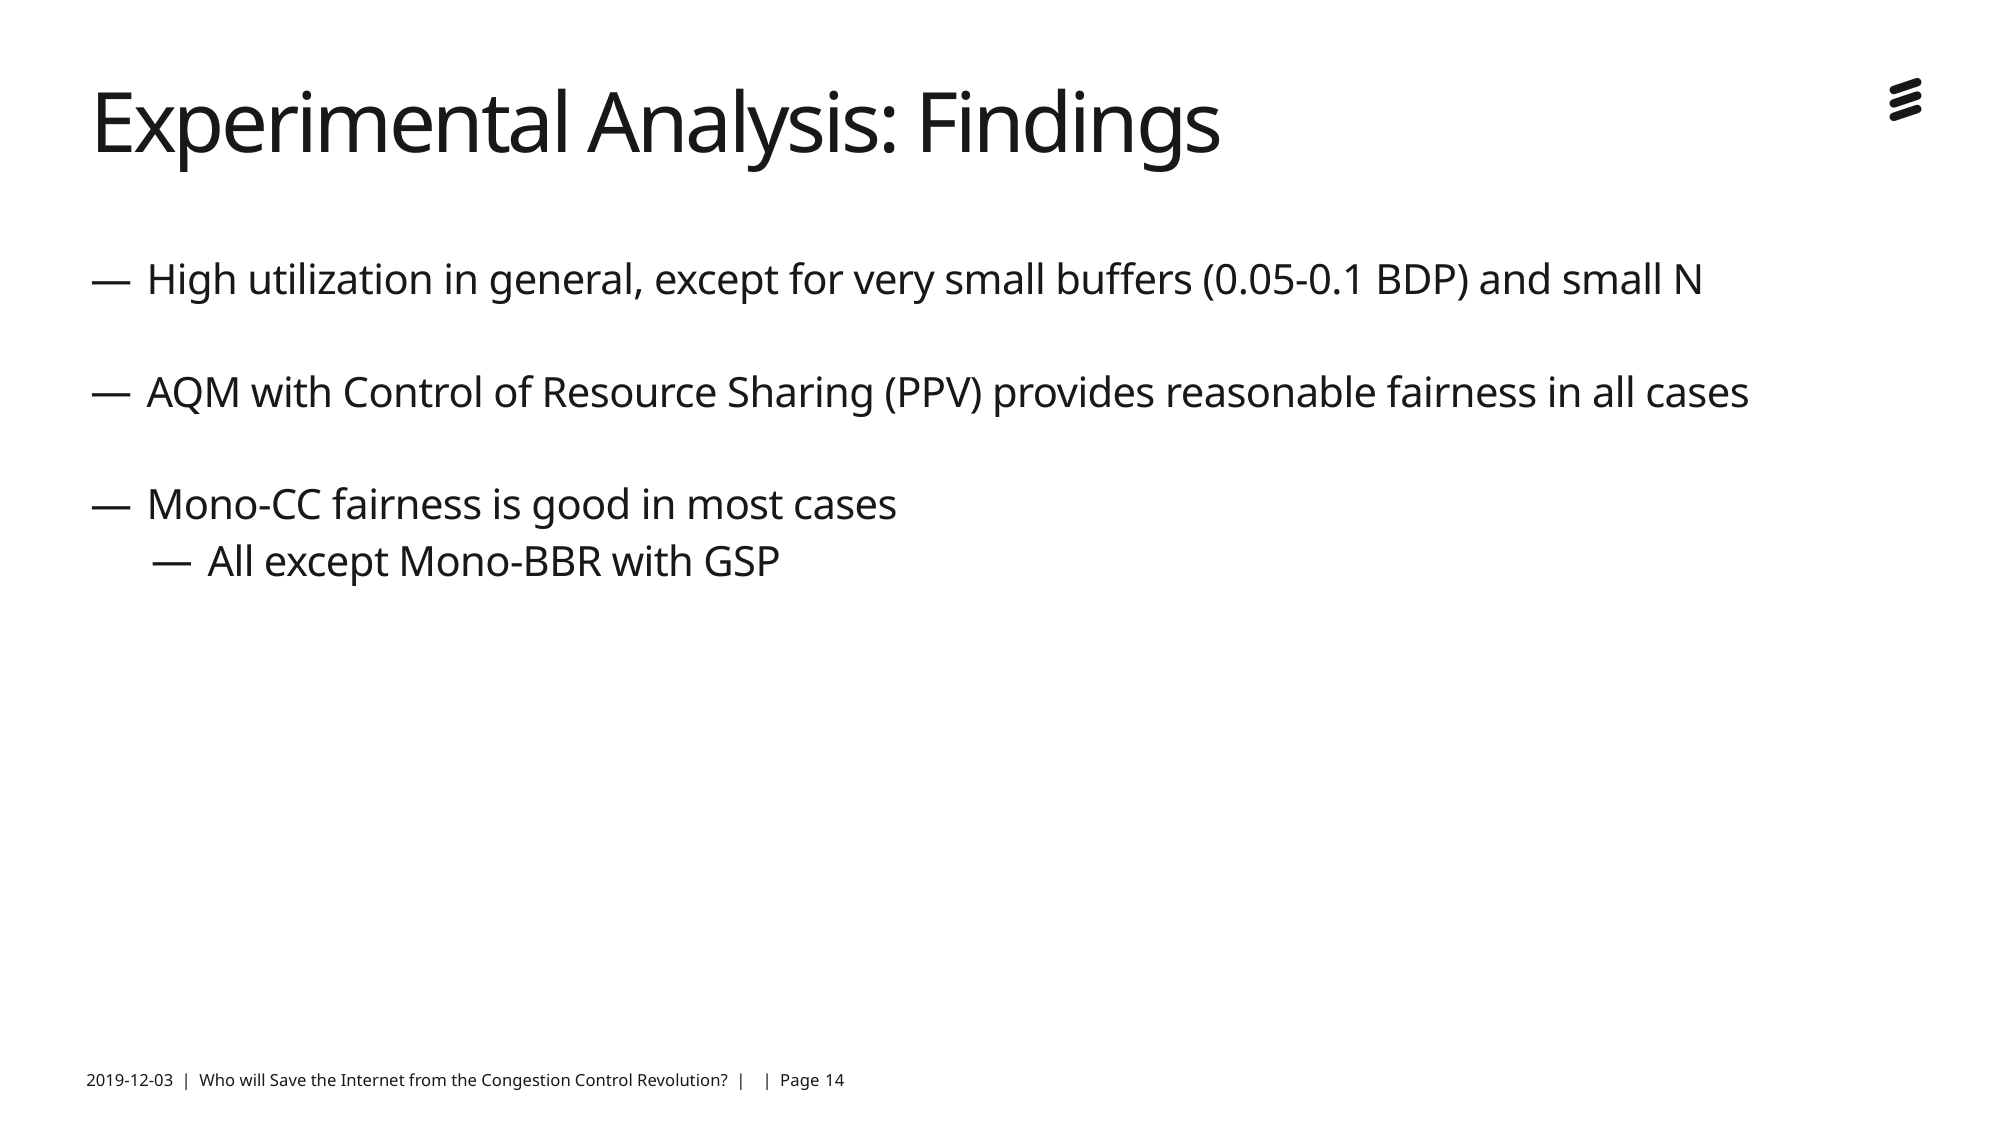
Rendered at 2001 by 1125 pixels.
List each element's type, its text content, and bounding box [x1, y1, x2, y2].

list High utilization in general, except for very small buffers (0.05-0.1 BDP) and small N AQM with Control of Resource Sharing (PPV) provides reasonable fairness in all cases Mono-CC fairness is good in most cases All except Mono-BBR with GSP [78, 246, 1922, 969]
picture [1884, 78, 1927, 121]
title Experimental Analysis: Findings [78, 77, 1450, 246]
